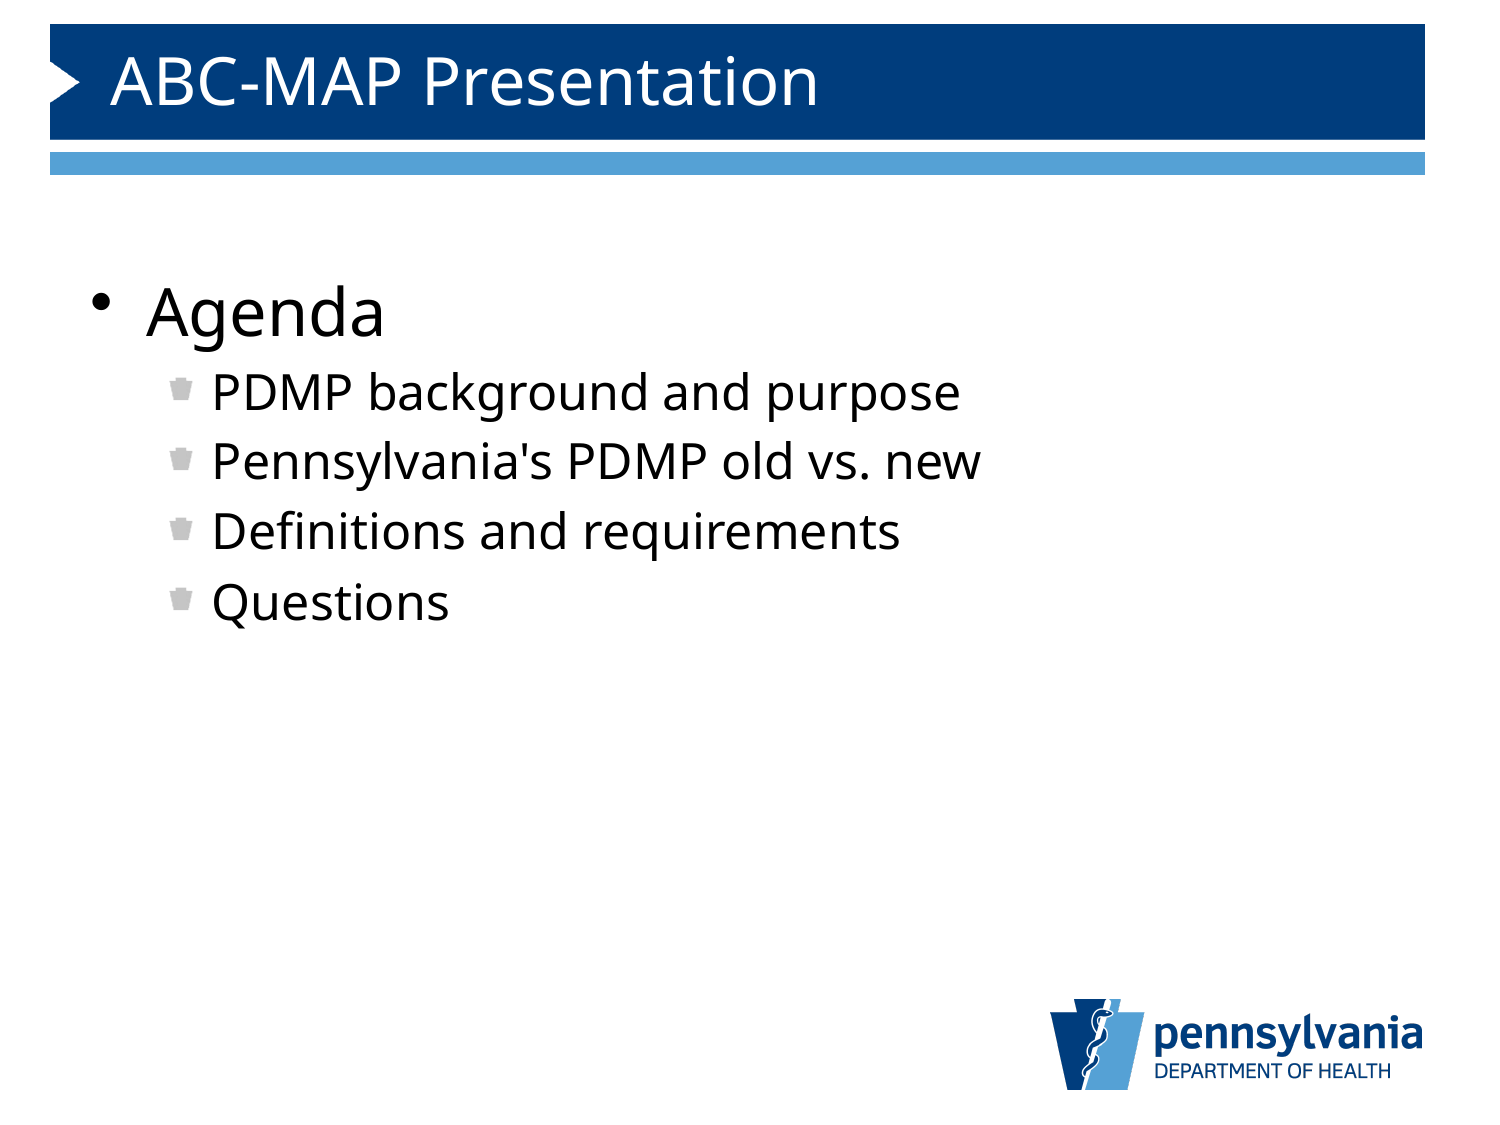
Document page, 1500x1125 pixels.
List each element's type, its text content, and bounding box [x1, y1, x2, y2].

title ABC-MAP Presentation [95, 28, 1397, 130]
picture [165, 582, 199, 618]
picture [165, 512, 199, 548]
list Agenda PDMP background and purpose Pennsylvania's PDMP old vs. new Definitions and requirements Questions [74, 262, 1426, 963]
picture [165, 372, 199, 408]
picture [1050, 999, 1422, 1090]
picture [50, 24, 1425, 175]
picture [165, 442, 199, 478]
